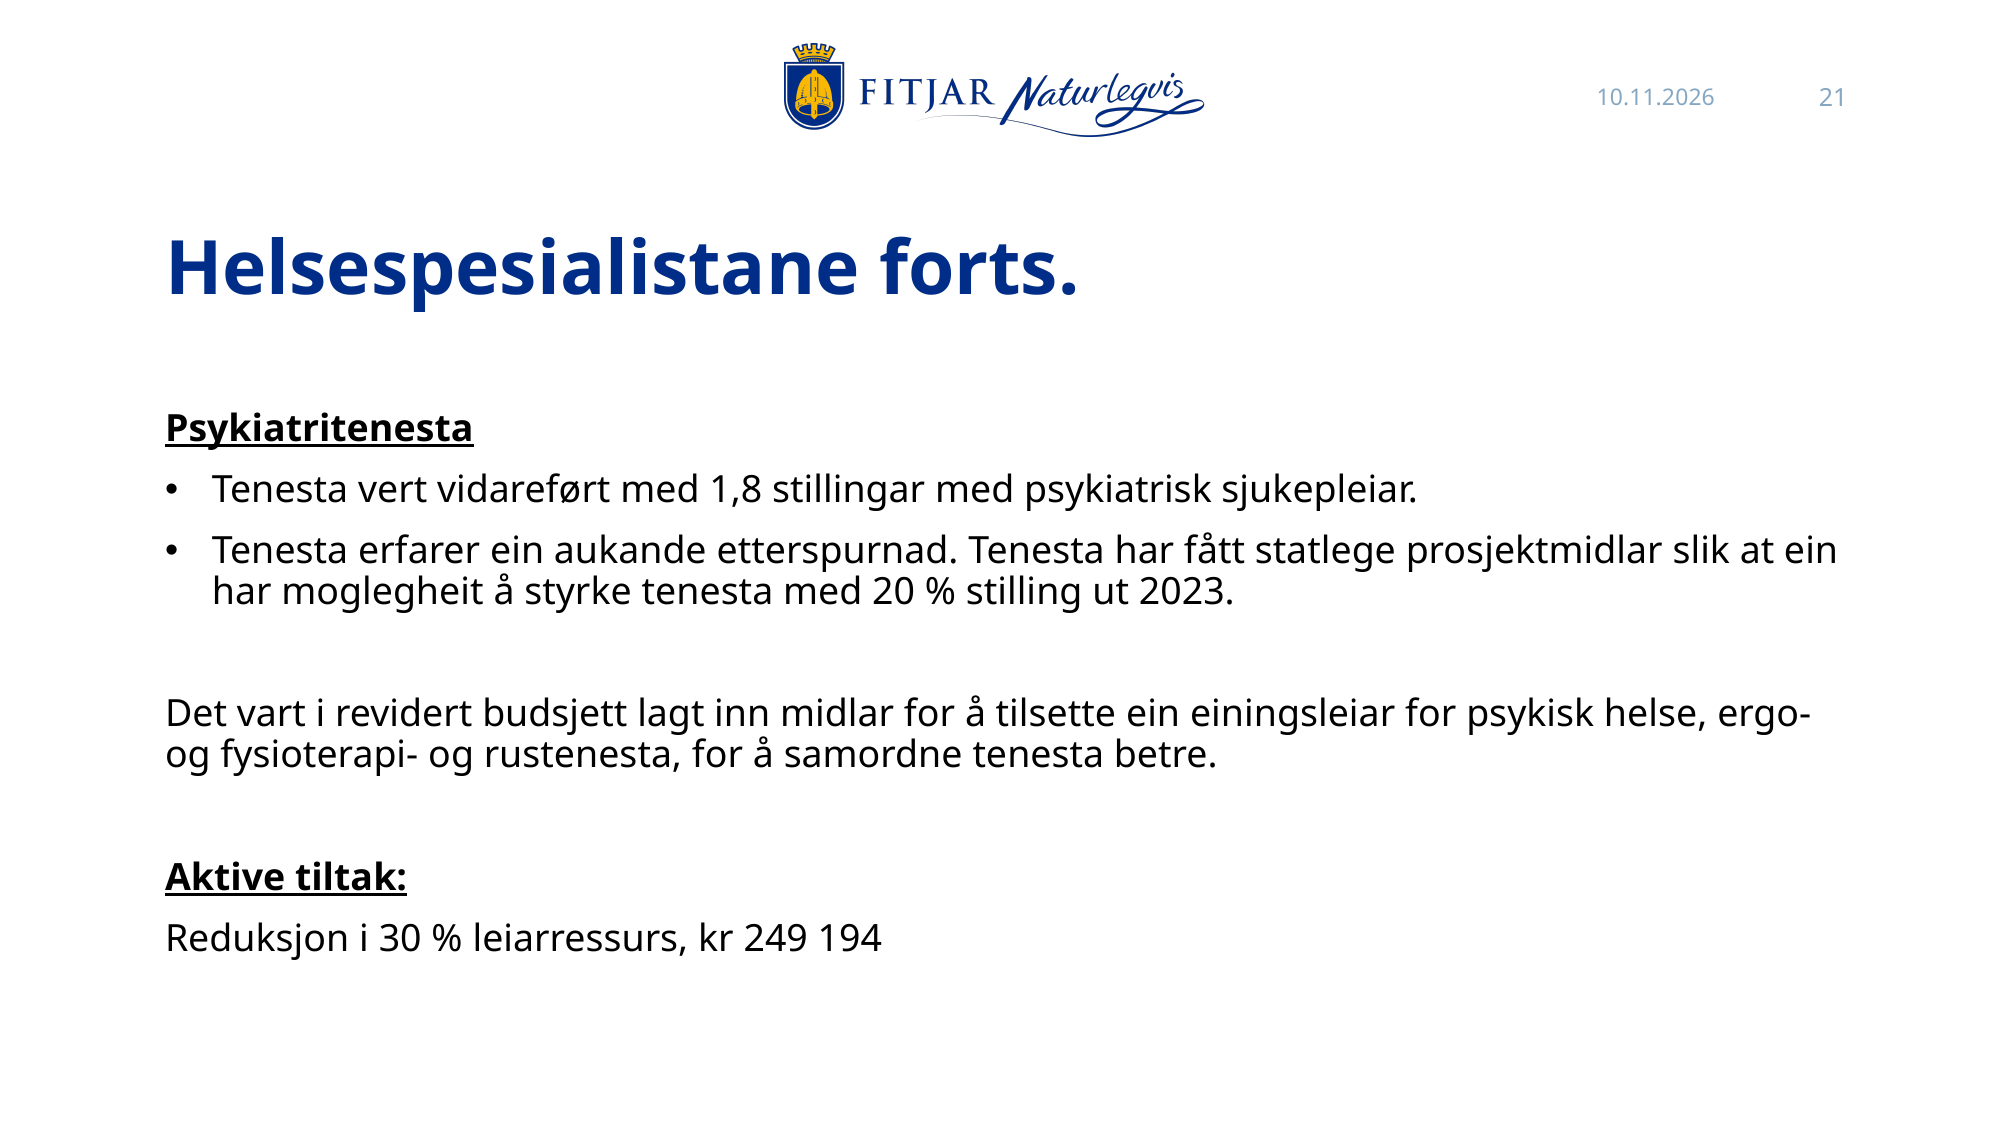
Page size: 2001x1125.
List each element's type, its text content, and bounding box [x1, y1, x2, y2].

title Helsespesialistane forts. [150, 161, 1863, 380]
slide_number 21 [1776, 68, 1863, 129]
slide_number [1581, 68, 1755, 129]
list Psykiatritenesta​ Tenesta vert vidareført med 1,8 stillingar med psykiatrisk sjukepleiar. ​Tenesta erfarer ein aukande etterspurnad. Tenesta har fått statlege prosjektmidlar slik at ein har moglegheit å styrke tenesta med 20 % stilling ut 2023. Det vart i revidert budsjett lagt inn midlar for å tilsette ein einingsleiar for psykisk helse, ergo- og fysioterapi- og rustenesta, for å samordne tenesta betre. Aktive tiltak: Reduksjon i 30 % leiarressurs, kr 249 194 [150, 401, 1863, 1057]
picture [783, 43, 1205, 137]
